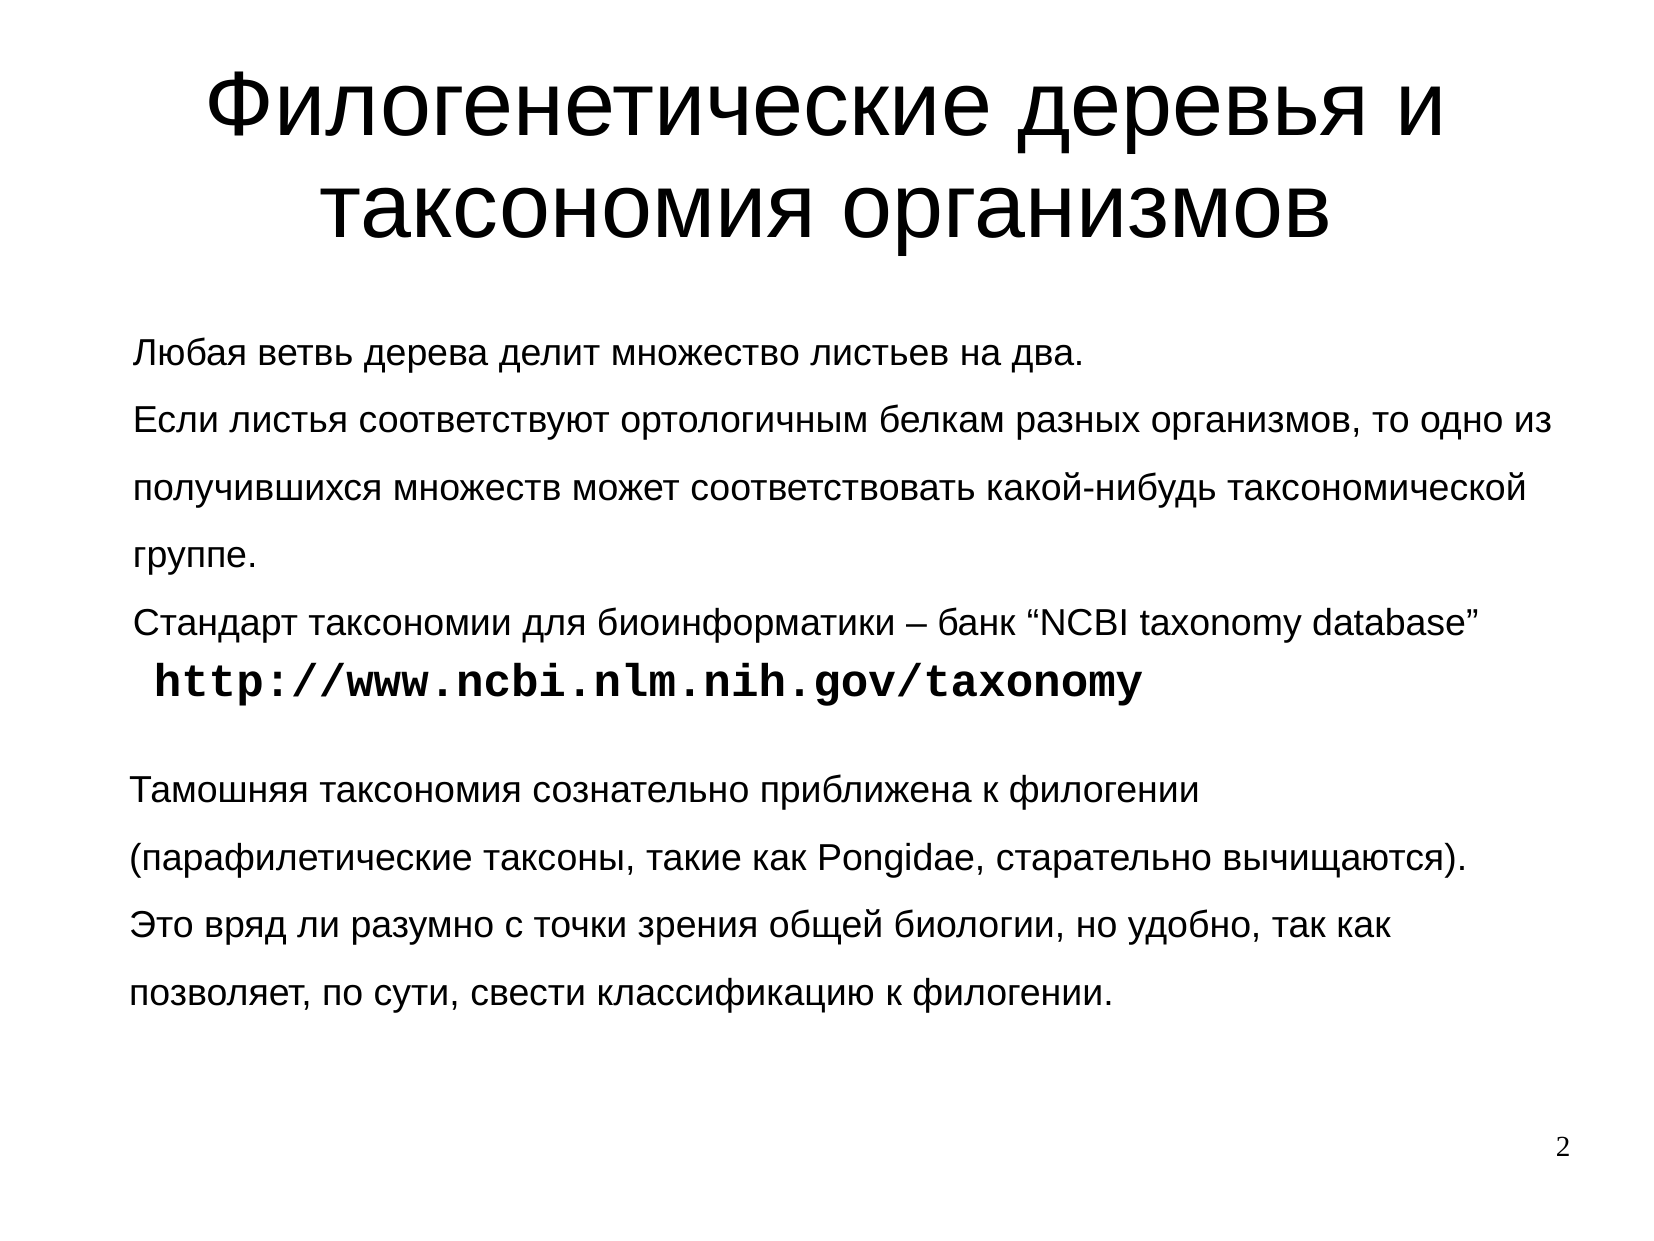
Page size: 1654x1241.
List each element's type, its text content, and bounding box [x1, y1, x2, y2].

text_box Тамошняя таксономия сознательно приближена к филогении (парафилетические таксоны, такие как Pongidae, старательно вычищаются). Это вряд ли разумно с точки зрения общей биологии, но удобно, так как позволяет, по сути, свести классификацию к филогении. [114, 732, 1503, 1067]
text_box http://www.ncbi.nlm.nih.gov/taxonomy [139, 645, 1190, 711]
title Филогенетические деревья и таксономия организмов [82, 50, 1571, 256]
slide_number 2 [1185, 1129, 1571, 1216]
text_box Любая ветвь дерева делит множество листьев на два. Если листья соответствуют ортологичным белкам разных организмов, то одно из получившихся множеств может соответствовать какой-нибудь таксономической группе. Стандарт таксономии для биоинформатики – банк “NCBI taxonomy database” [118, 295, 1595, 563]
